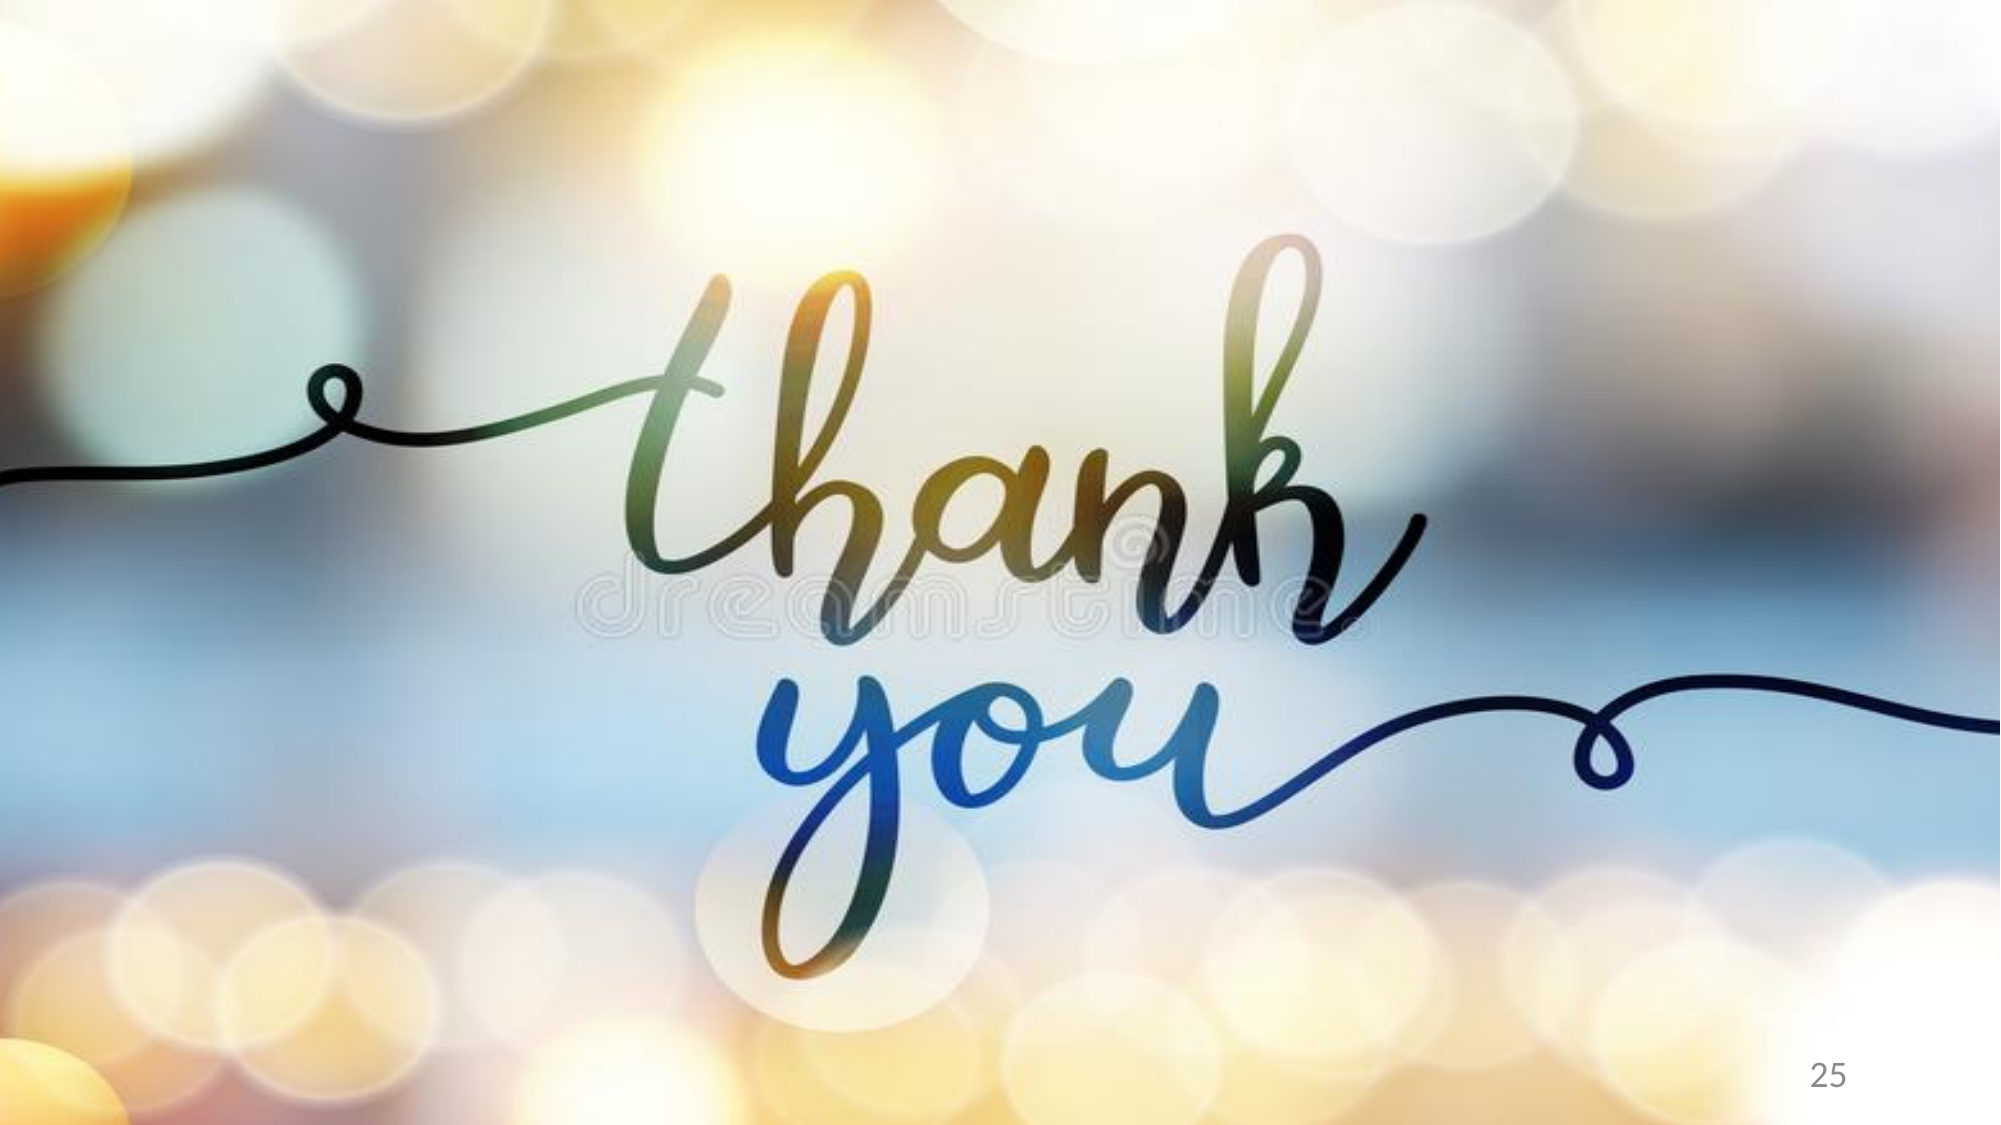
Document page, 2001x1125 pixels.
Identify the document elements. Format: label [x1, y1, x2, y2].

list [0, 0, 2000, 1125]
